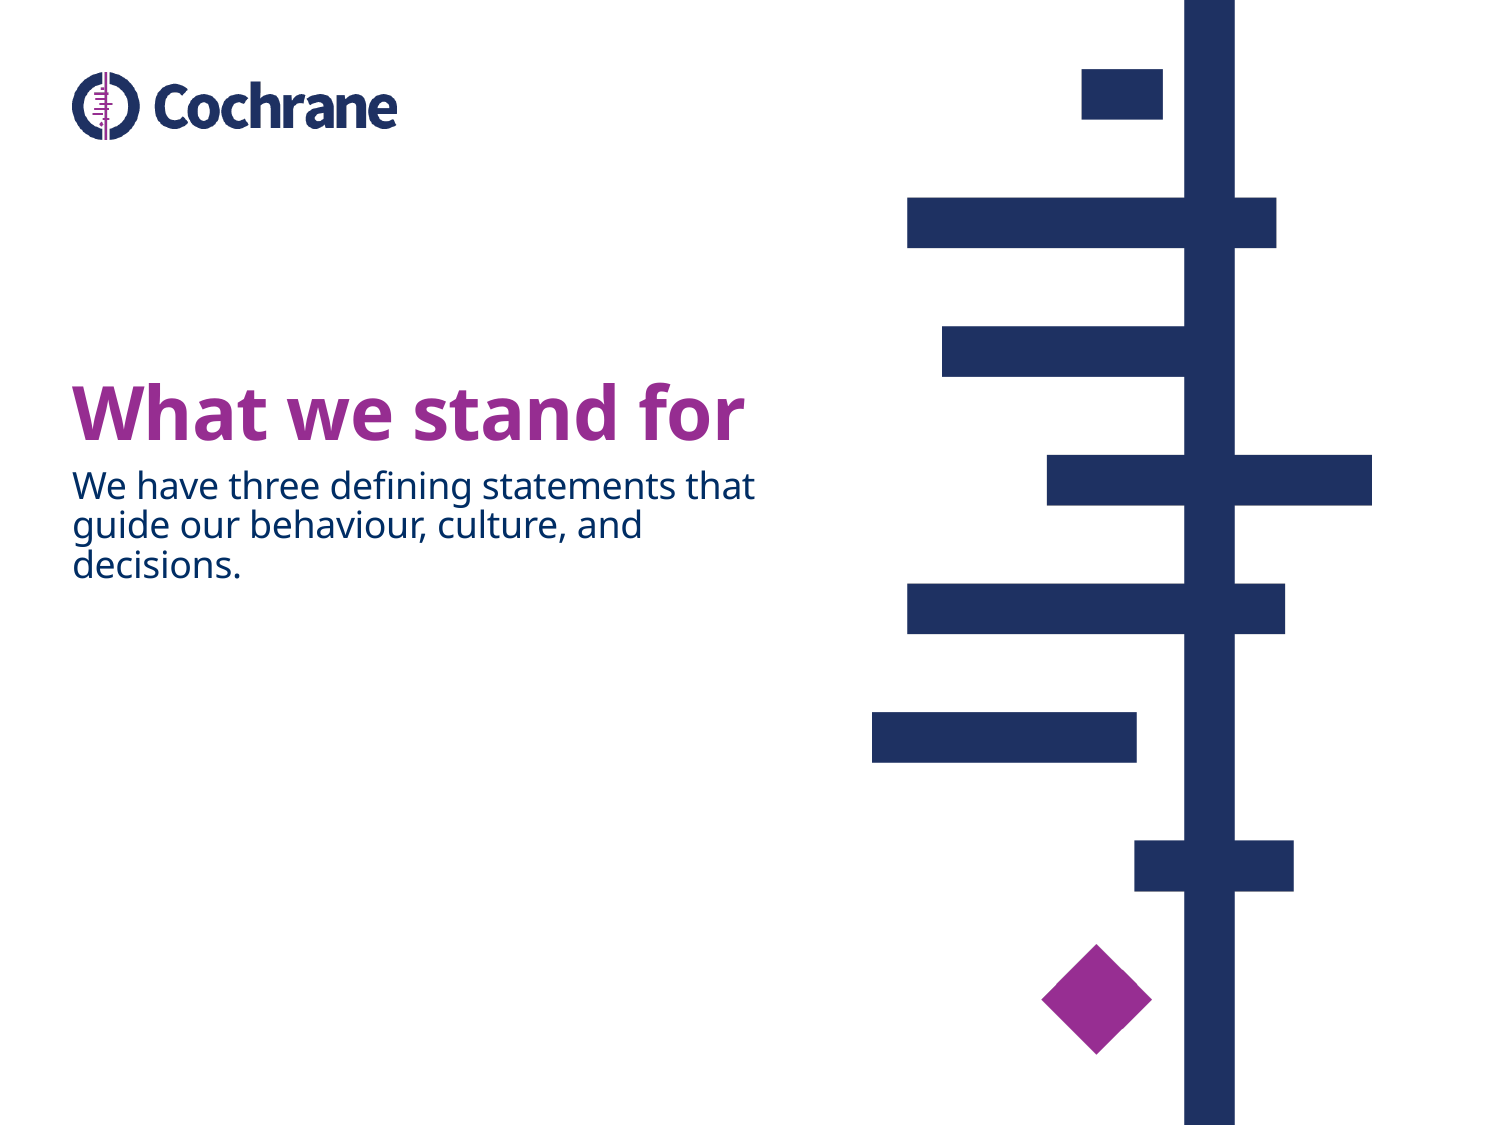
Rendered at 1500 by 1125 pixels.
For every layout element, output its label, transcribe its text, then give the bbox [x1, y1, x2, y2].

picture [72, 72, 397, 140]
picture [872, 0, 1372, 1125]
title What we stand for [72, 376, 805, 469]
subtitle We have three defining statements that guide our behaviour, culture, and decisions. [72, 467, 760, 828]
